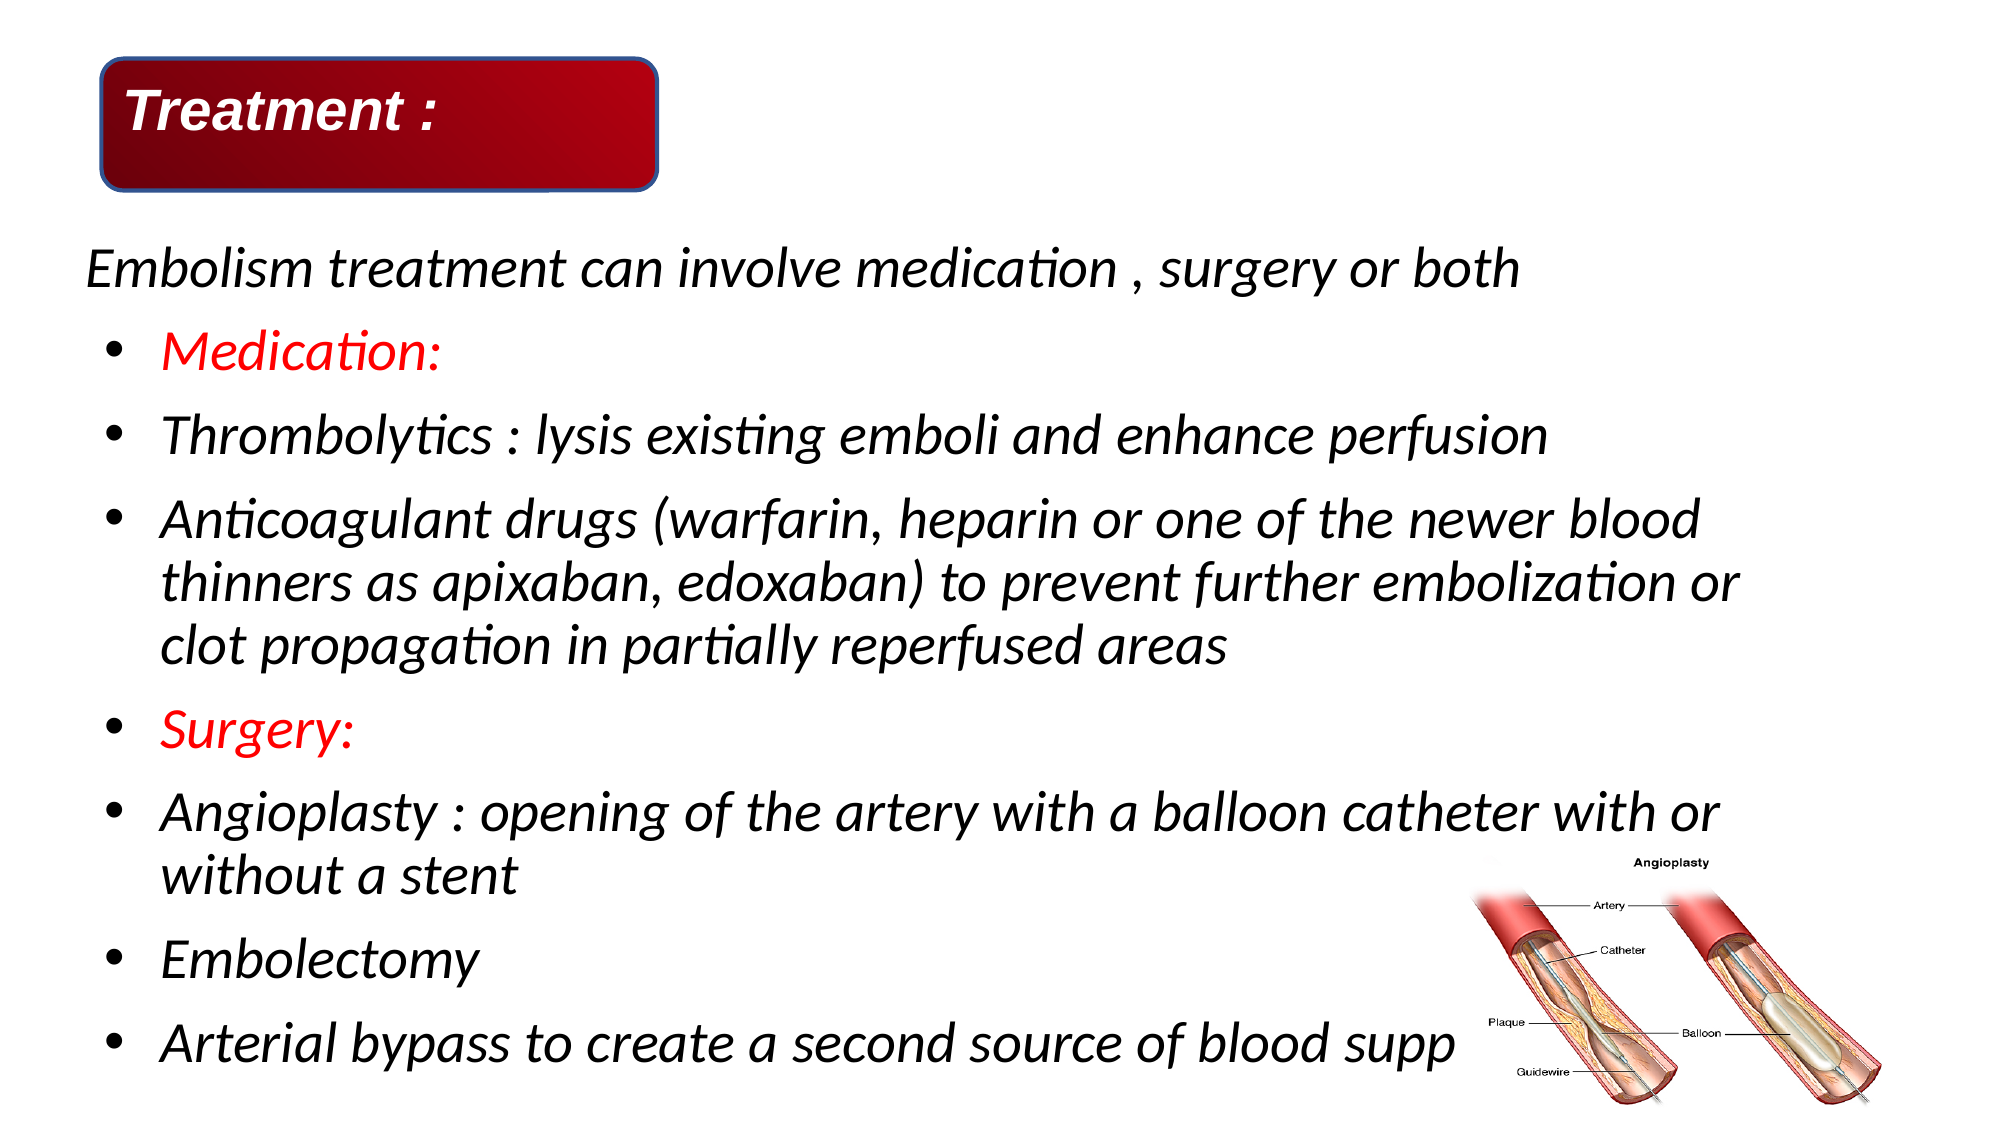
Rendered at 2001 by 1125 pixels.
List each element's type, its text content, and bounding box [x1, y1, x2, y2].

list Embolism treatment can involve medication , surgery or both Medication: Thrombolytics : lysis existing emboli and enhance perfusion Anticoagulant drugs (warfarin, heparin or one of the newer blood thinners as apixaban, edoxaban) to prevent further embolization or clot propagation in partially reperfused areas Surgery: Angioplasty : opening of the artery with a balloon catheter with or without a stent Embolectomy Arterial bypass to create a second source of blood supply [70, 229, 1796, 1125]
text_box Treatment : [99, 56, 660, 193]
picture [1455, 845, 1898, 1125]
